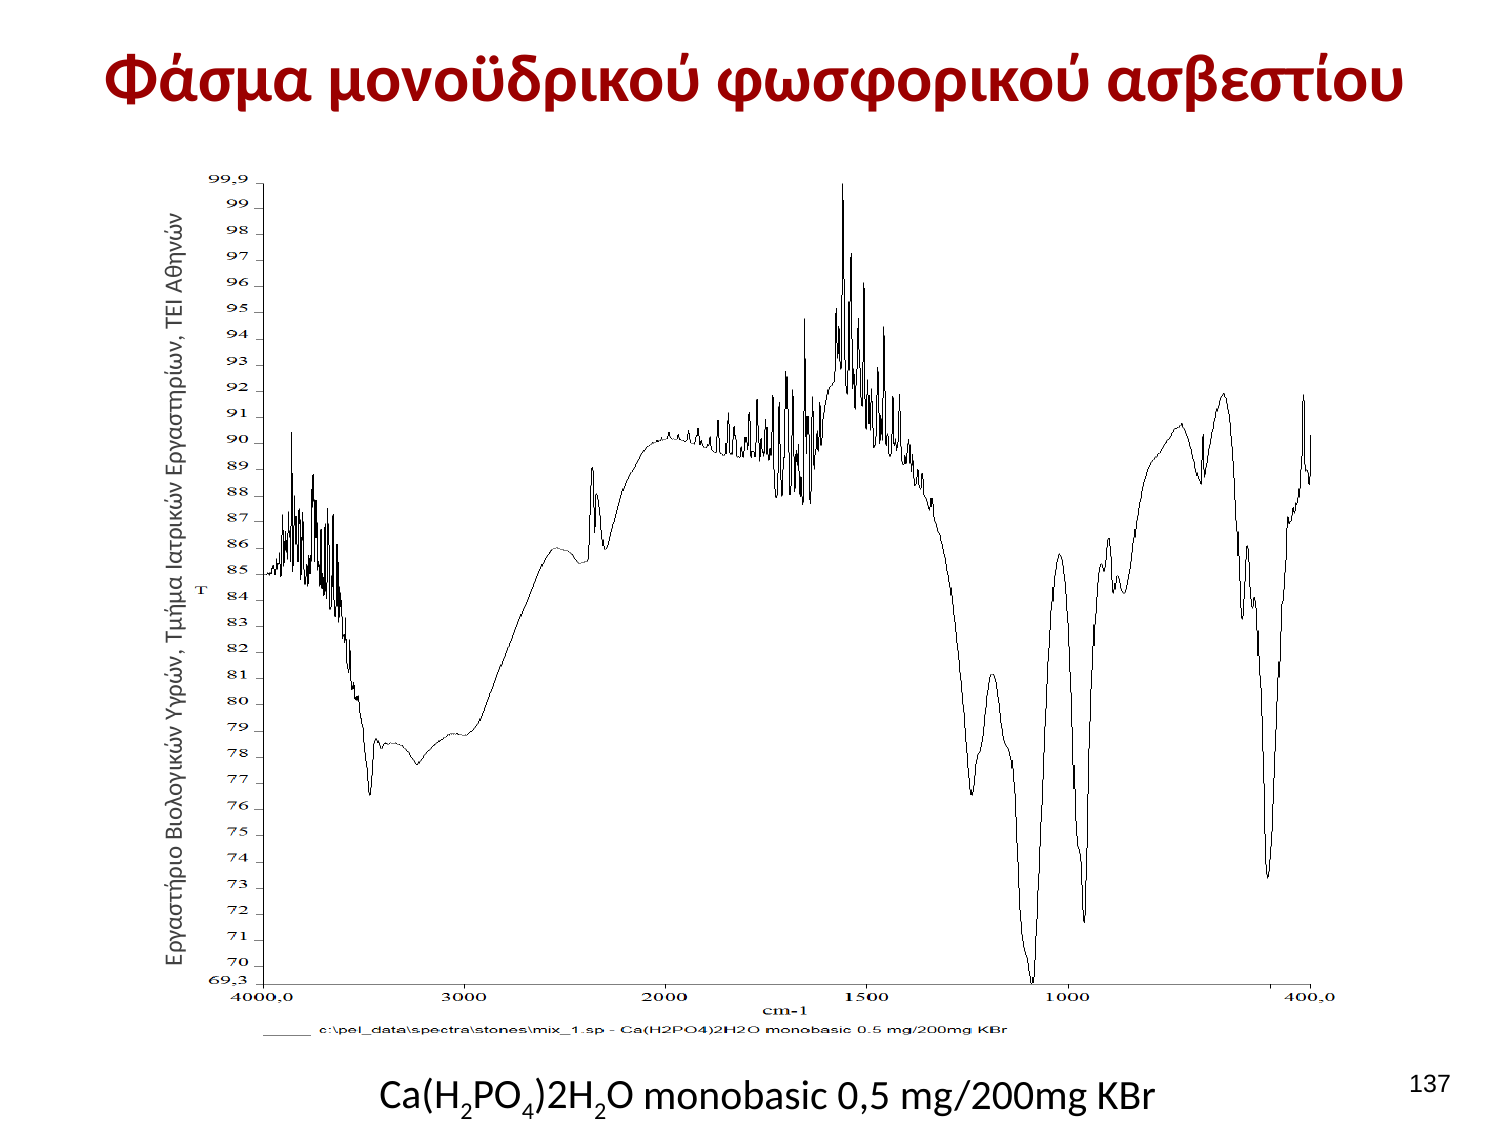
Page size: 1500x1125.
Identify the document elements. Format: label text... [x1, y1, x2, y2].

slide_number 136 [1116, 1052, 1467, 1113]
title Φάσμα μονοϋδρικού φωσφορικού ασβεστίου [80, 0, 1431, 149]
text_box Εργαστήριο Βιολογικών Υγρών, Τμήμα Ιατρικών Εργαστηρίων, ΤΕΙ Αθηνών [149, 151, 195, 981]
picture [194, 160, 1361, 1047]
text_box Ca(H2PO4)2H2O monobasic 0,5 mg/200mg KBr [32, 1058, 1500, 1125]
